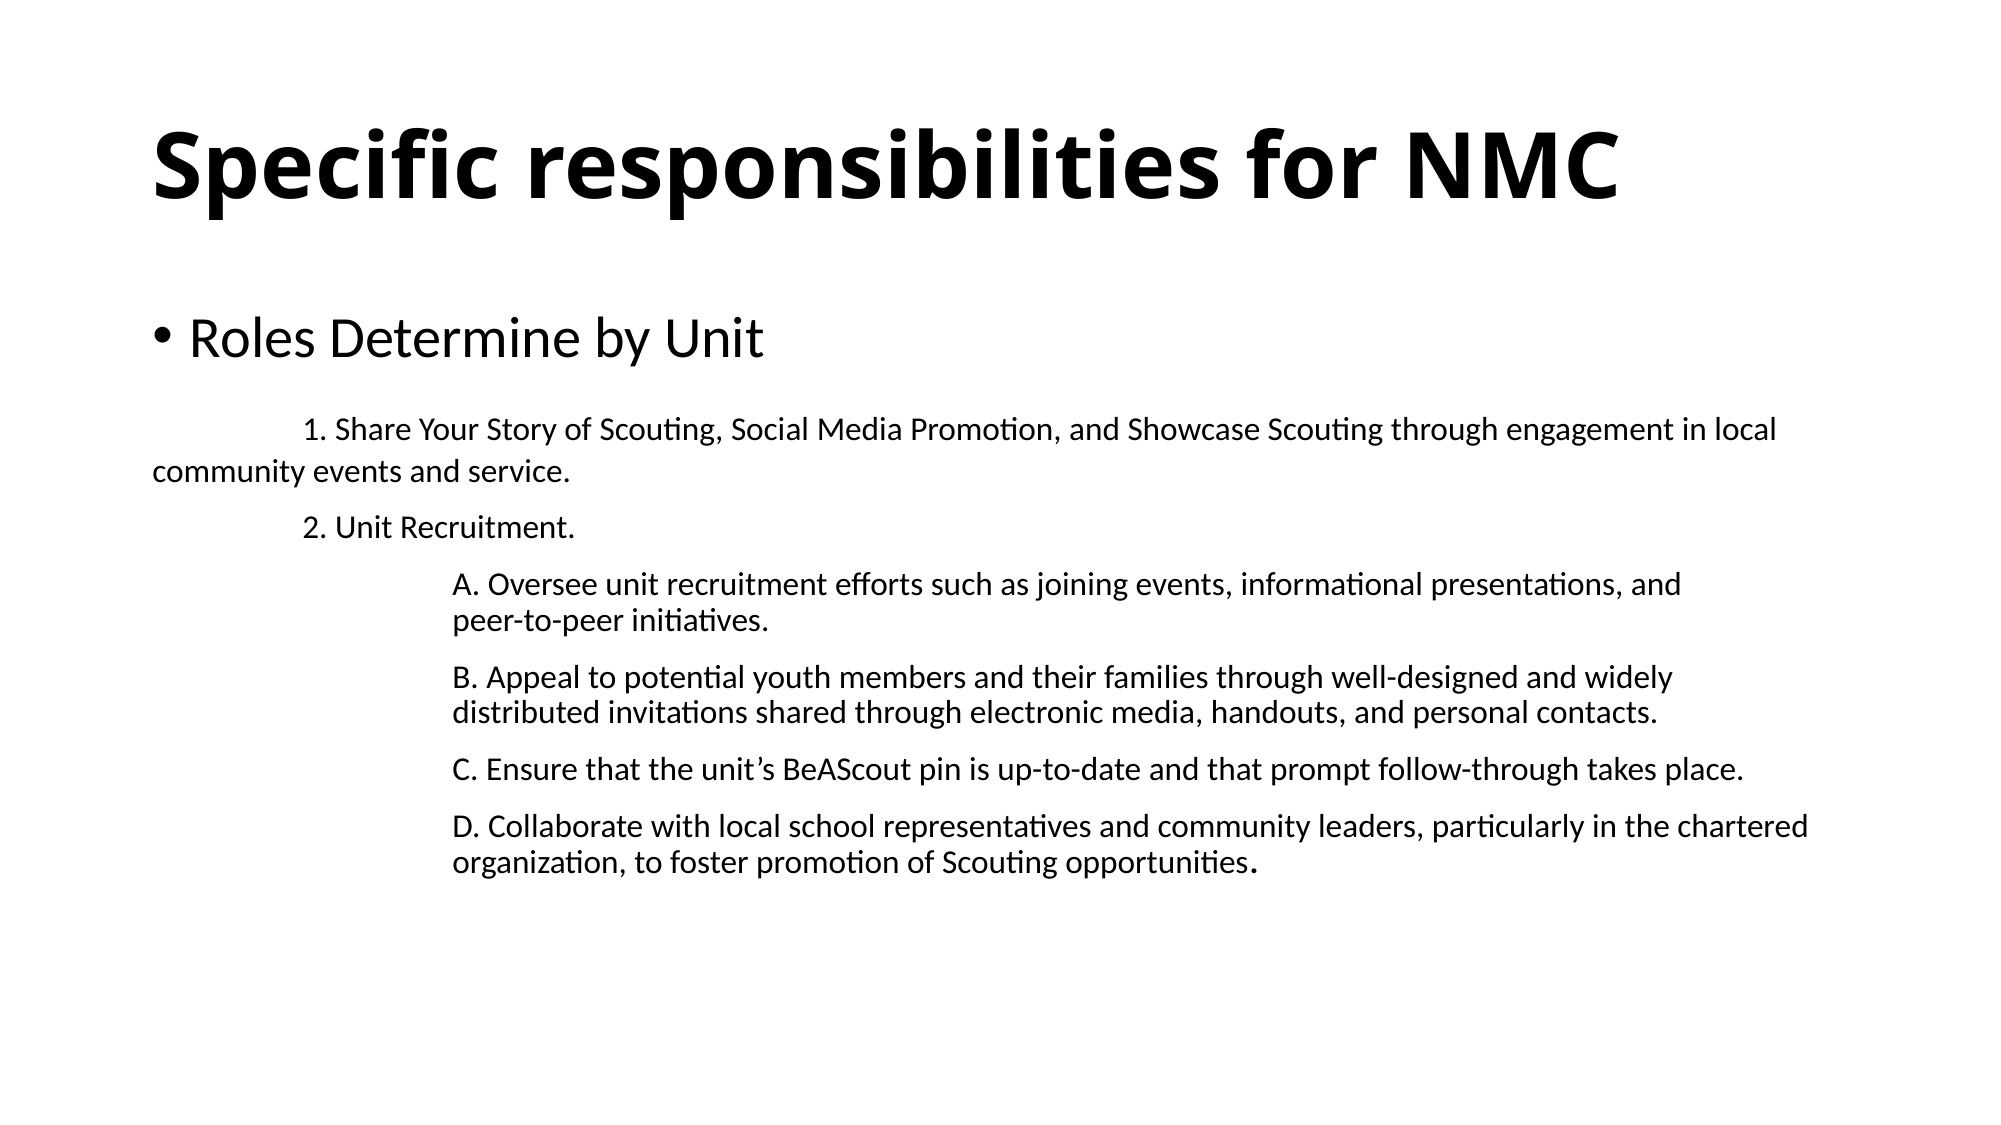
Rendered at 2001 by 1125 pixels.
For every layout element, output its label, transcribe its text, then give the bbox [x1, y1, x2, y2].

title Specific responsibilities for NMC [137, 59, 1863, 278]
list Roles Determine by Unit 1. Share Your Story of Scouting, Social Media Promotion, and Showcase Scouting through engagement in local community events and service. 2. Unit Recruitment. A. Oversee unit recruitment efforts such as joining events, informational presentations, and peer-to-peer initiatives. B. Appeal to potential youth members and their families through well-designed and widely distributed invitations shared through electronic media, handouts, and personal contacts. C. Ensure that the unit’s BeAScout pin is up-to-date and that prompt follow-through takes place. D. Collaborate with local school representatives and community leaders, particularly in the chartered organization, to foster promotion of Scouting opportunities. [137, 299, 1863, 1014]
